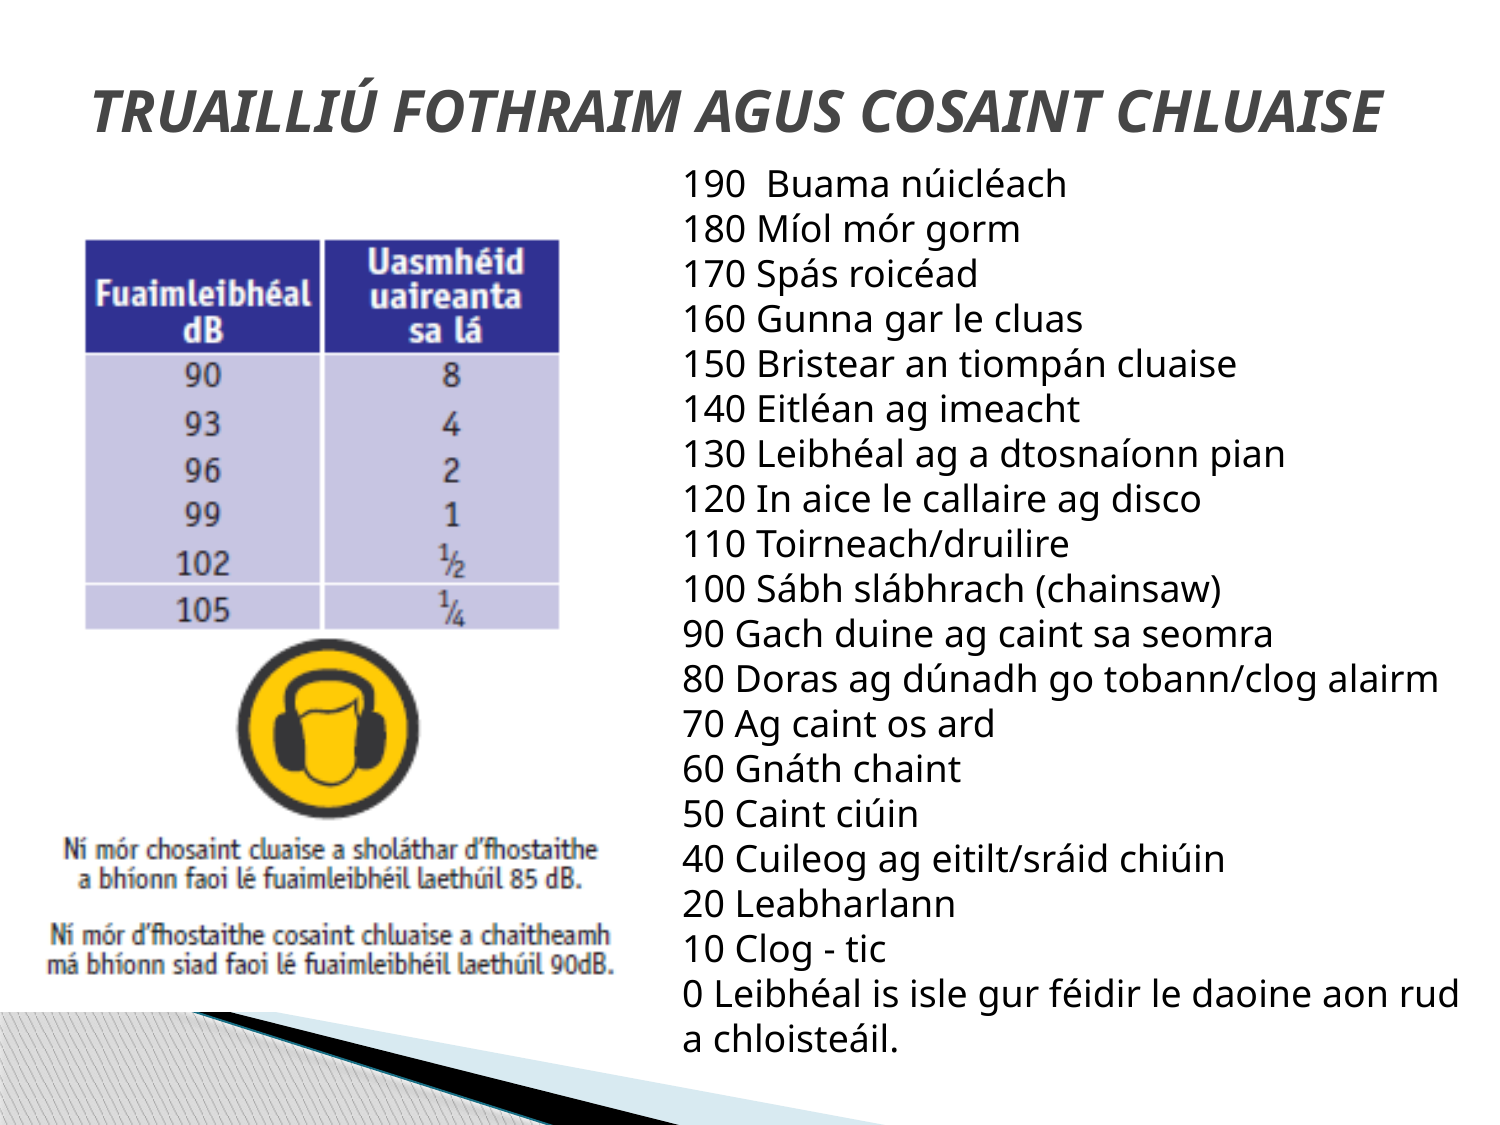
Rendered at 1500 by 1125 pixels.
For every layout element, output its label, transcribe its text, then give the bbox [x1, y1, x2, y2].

text_box 190 Buama núicléach 180 Míol mór gorm 170 Spás roicéad 160 Gunna gar le cluas 150 Bristear an tiompán cluaise 140 Eitléan ag imeacht 130 Leibhéal ag a dtosnaíonn pian 120 In aice le callaire ag disco 110 Toirneach/druilire 100 Sábh slábhrach (chainsaw) 90 Gach duine ag caint sa seomra 80 Doras ag dúnadh go tobann/clog alairm 70 Ag caint os ard 60 Gnáth chaint 50 Caint ciúin 40 Cuileog ag eitilt/sráid chiúin 20 Leabharlann 10 Clog - tic 0 Leibhéal is isle gur féidir le daoine aon rud a chloisteáil. [667, 152, 1483, 1112]
title TRUAILLIÚ FOTHRAIM AGUS COSAINT CHLUAISE [75, 45, 1425, 173]
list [0, 231, 649, 1012]
